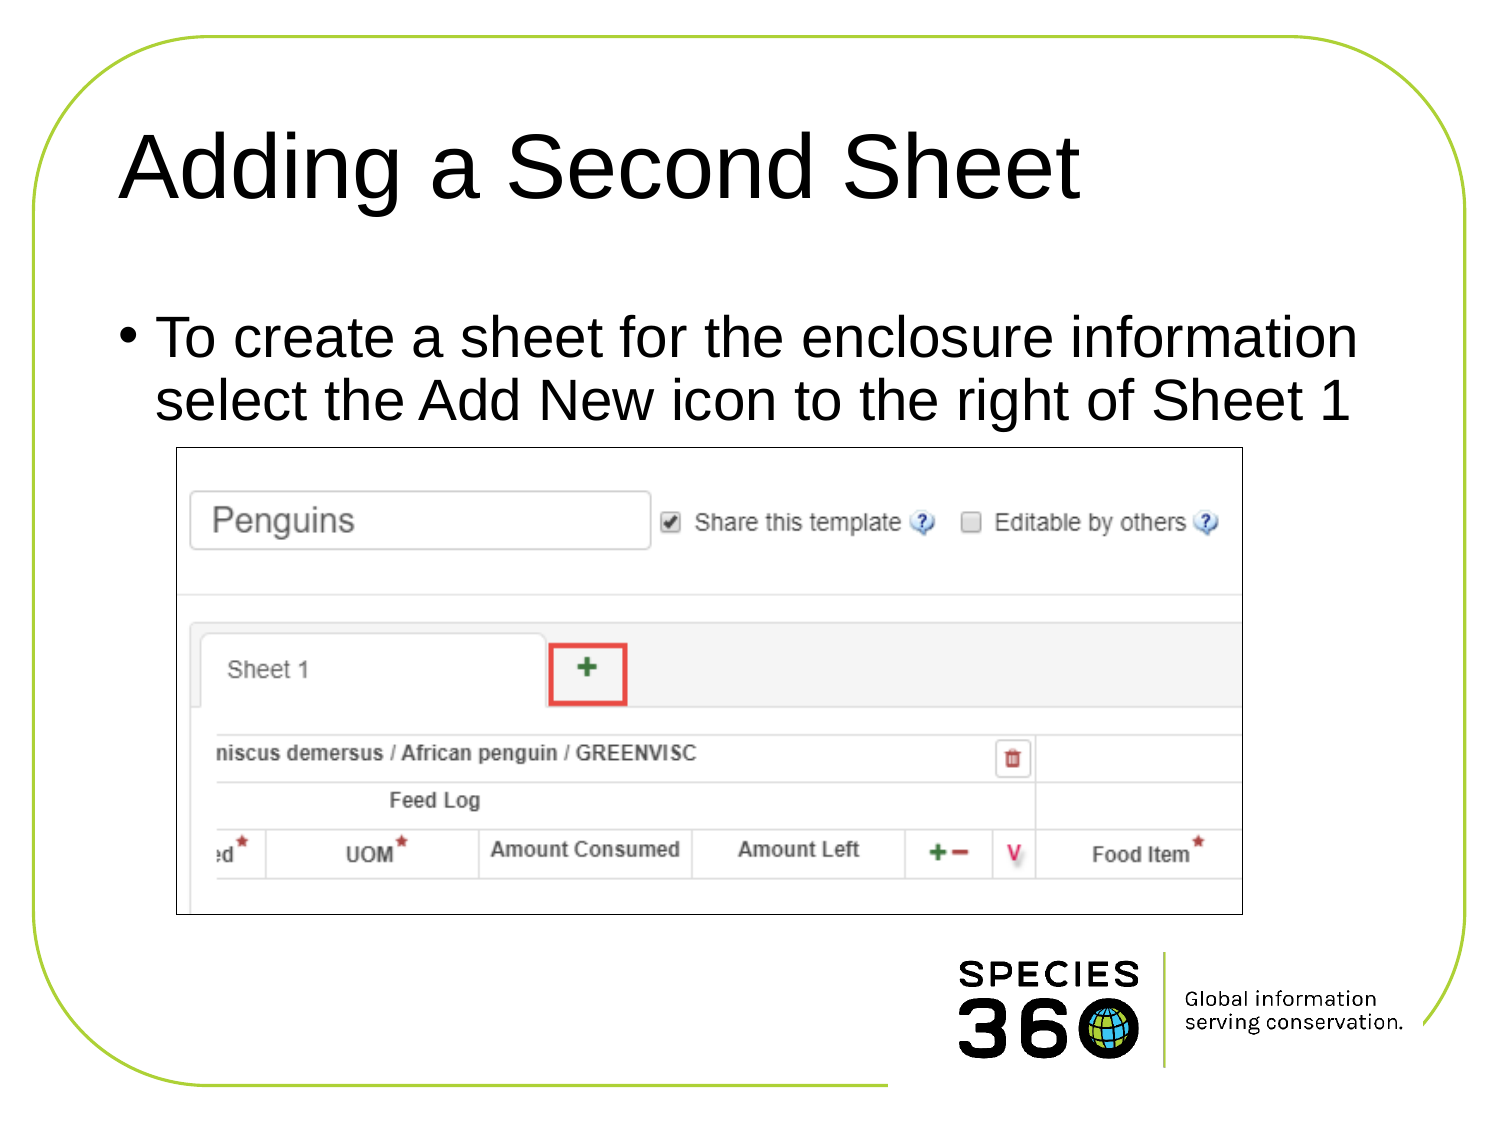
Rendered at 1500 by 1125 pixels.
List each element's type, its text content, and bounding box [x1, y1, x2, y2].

picture [176, 447, 1243, 915]
list To create a sheet for the enclosure information select the Add New icon to the right of Sheet 1 [103, 299, 1397, 1014]
title Adding a Second Sheet [103, 59, 1397, 278]
picture [954, 944, 1407, 1075]
